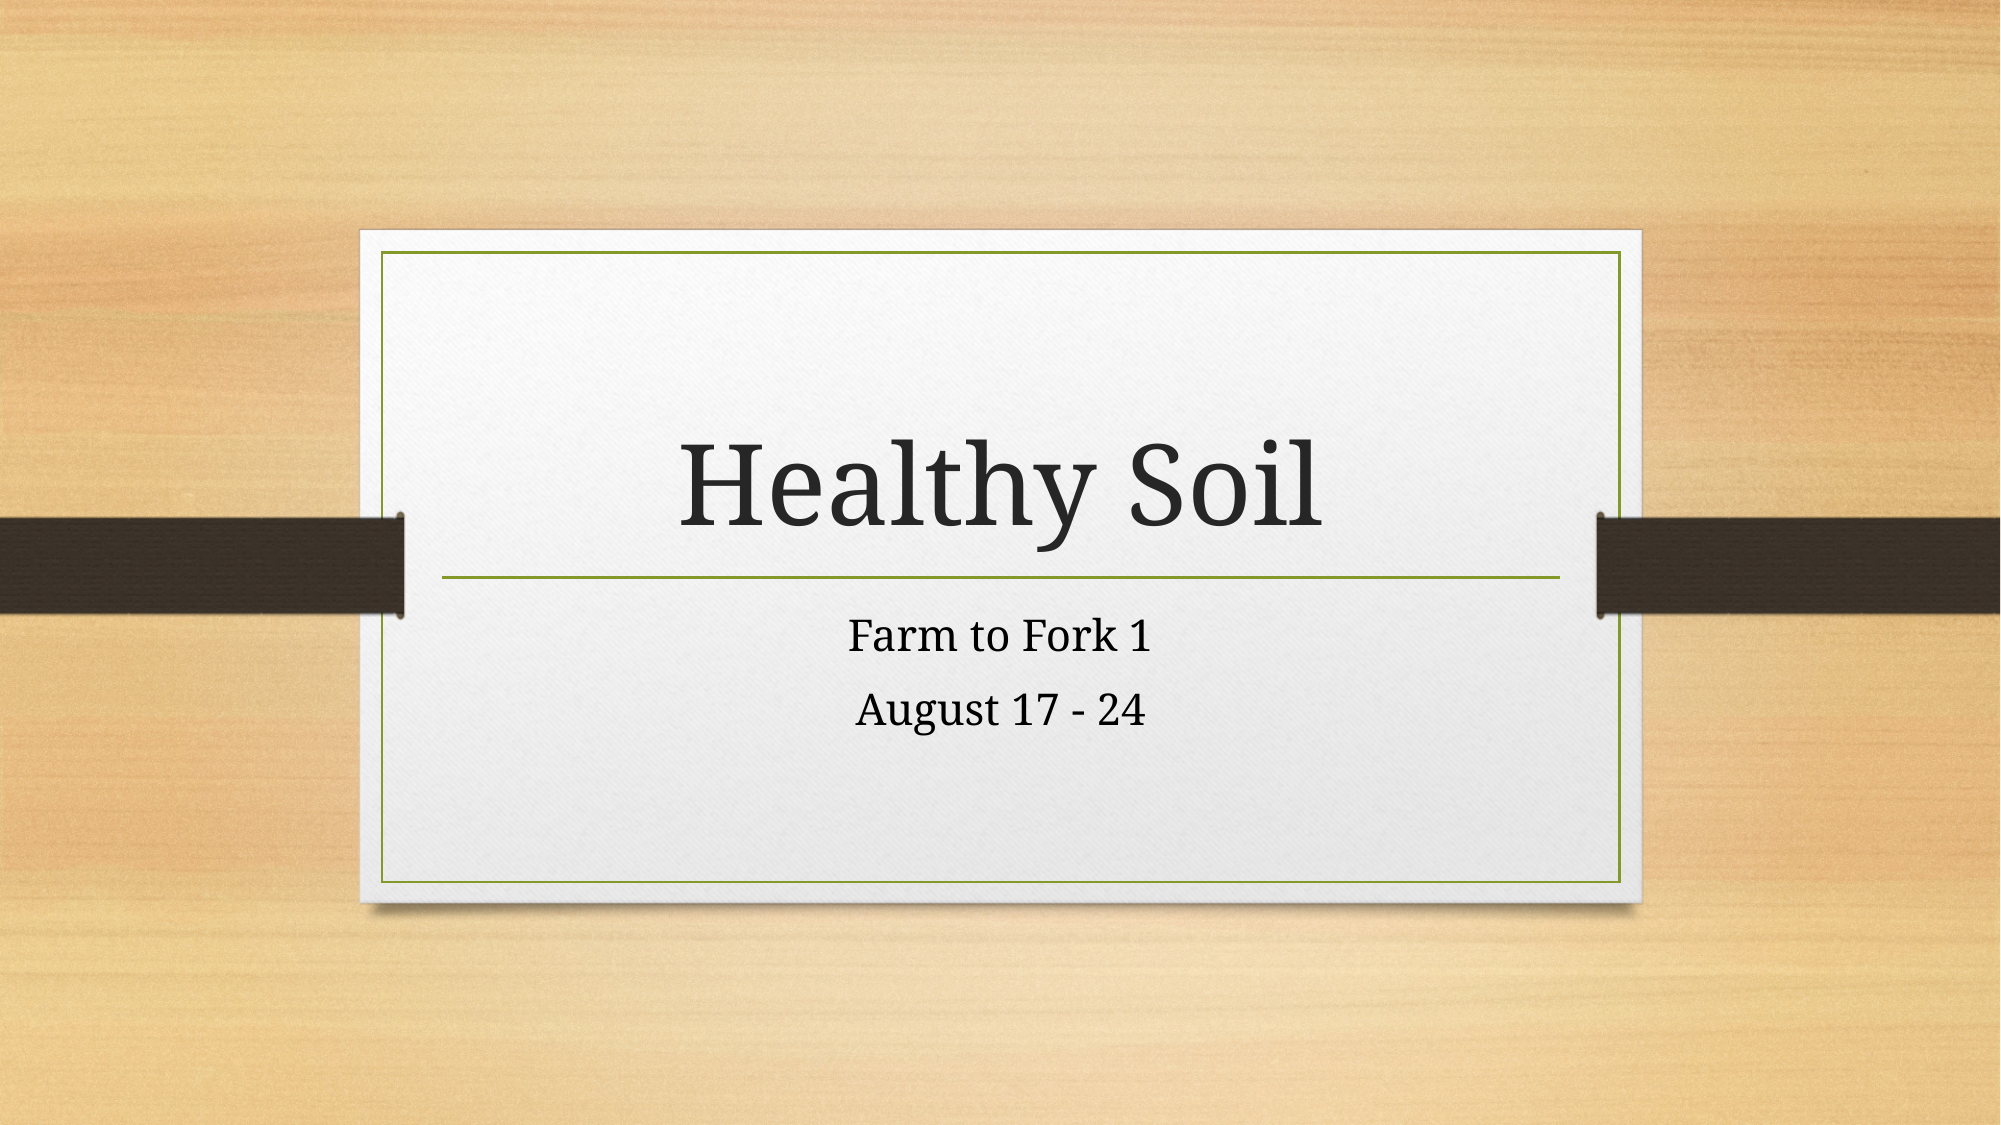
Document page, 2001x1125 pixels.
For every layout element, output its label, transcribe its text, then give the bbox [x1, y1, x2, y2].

title Healthy Soil [441, 306, 1560, 556]
subtitle Farm to Fork 1 August 17 - 24 [441, 600, 1560, 817]
picture [0, 0, 2001, 1125]
